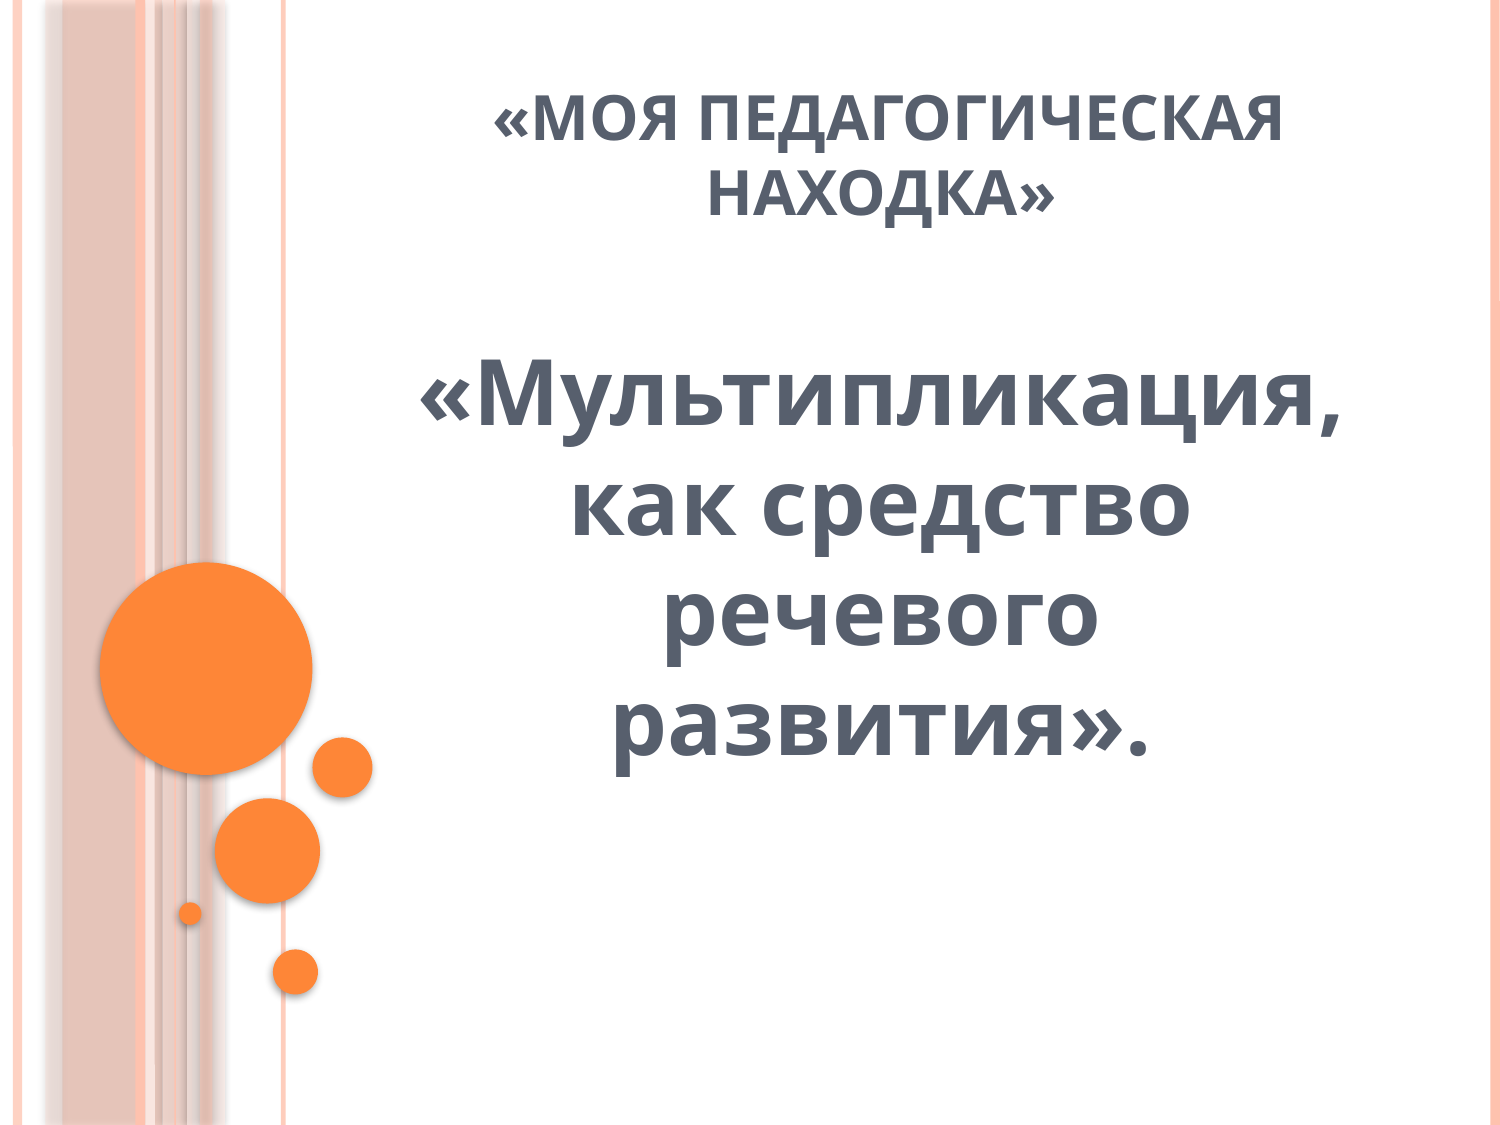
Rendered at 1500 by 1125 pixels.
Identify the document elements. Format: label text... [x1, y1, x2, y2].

title «Моя педагогическая находка» [375, 54, 1388, 326]
subtitle «Мультипликация, как средство речевого развития». [375, 326, 1388, 1046]
